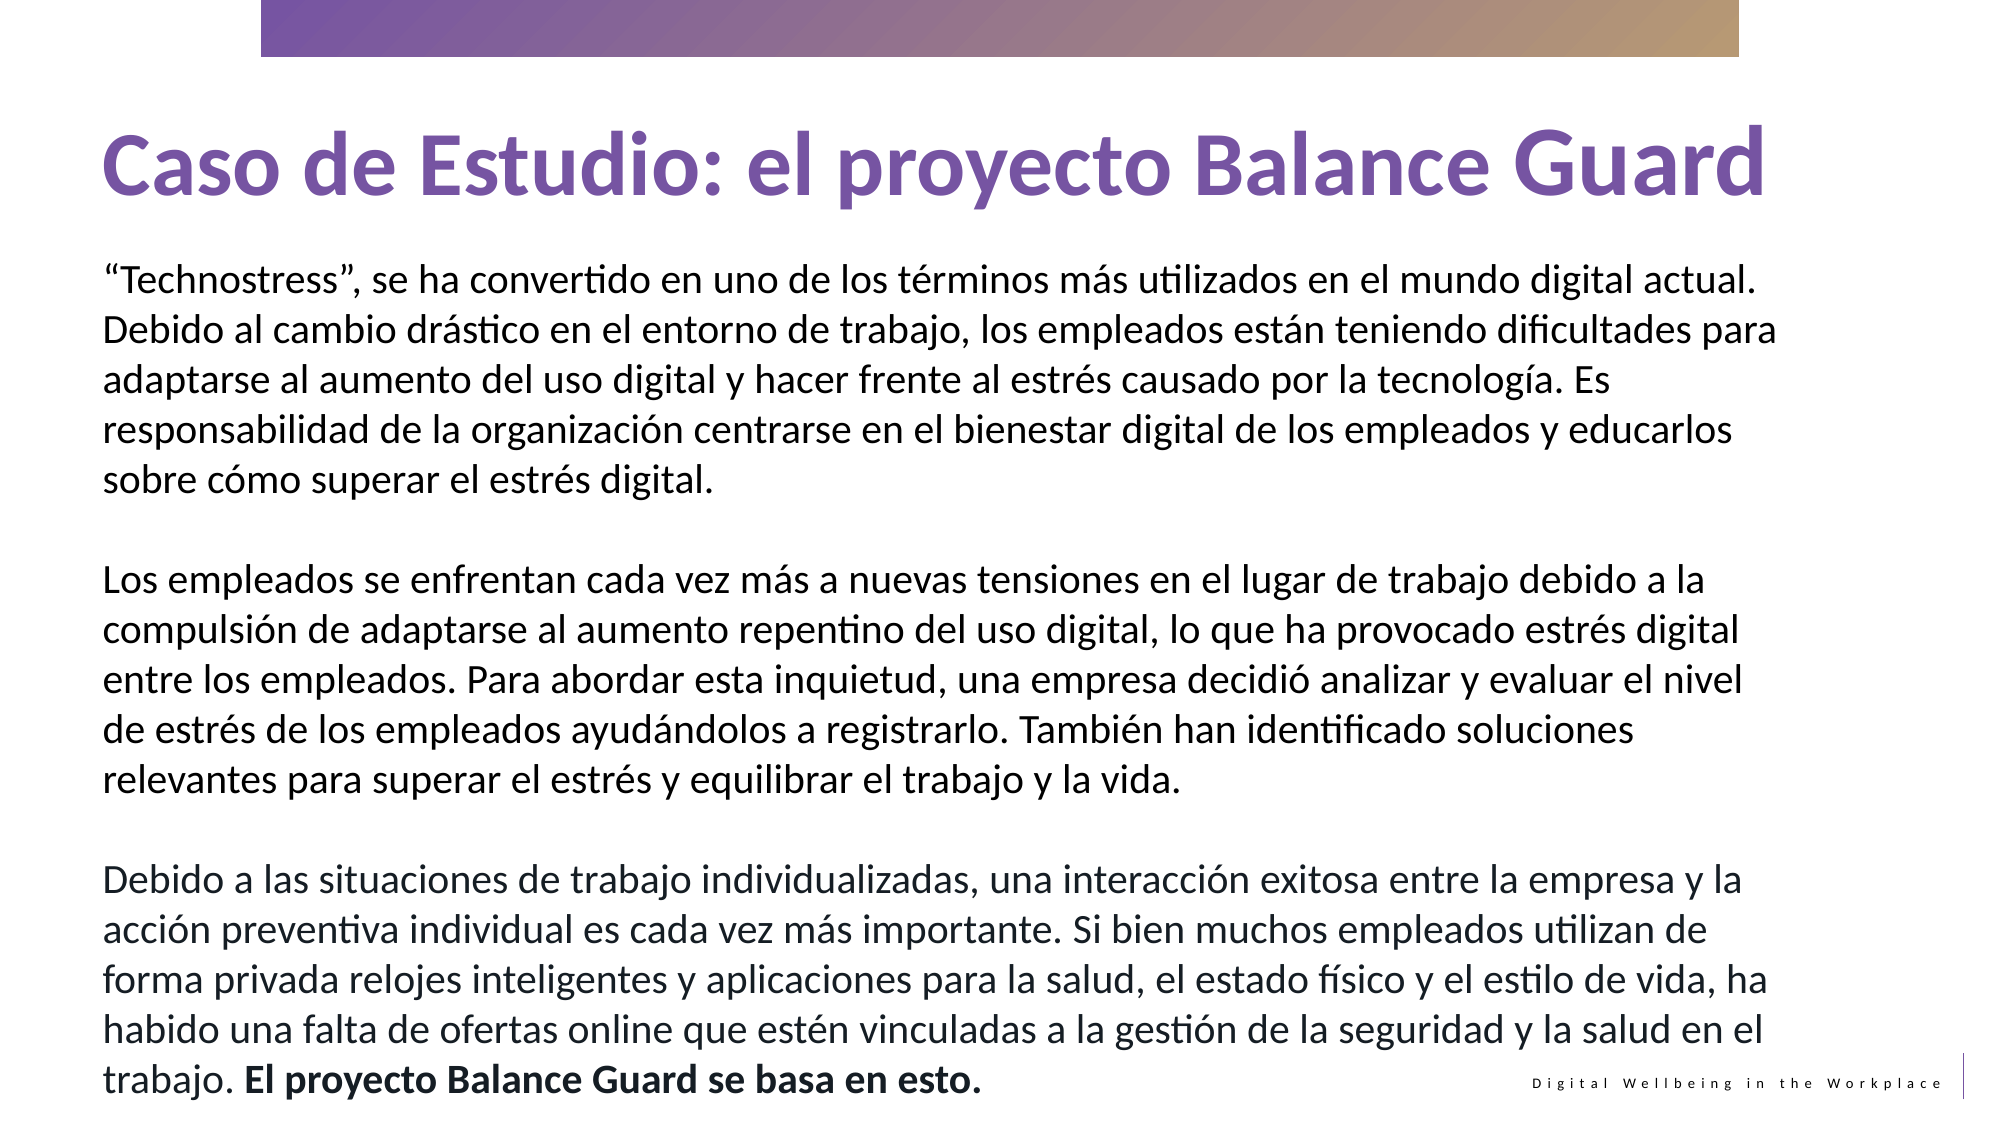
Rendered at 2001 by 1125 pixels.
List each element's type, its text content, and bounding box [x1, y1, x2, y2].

list “Technostress”, se ha convertido en uno de los términos más utilizados en el mundo digital actual. Debido al cambio drástico en el entorno de trabajo, los empleados están teniendo dificultades para adaptarse al aumento del uso digital y hacer frente al estrés causado por la tecnología. Es responsabilidad de la organización centrarse en el bienestar digital de los empleados y educarlos sobre cómo superar el estrés digital. Los empleados se enfrentan cada vez más a nuevas tensiones en el lugar de trabajo debido a la compulsión de adaptarse al aumento repentino del uso digital, lo que ha provocado estrés digital entre los empleados. Para abordar esta inquietud, una empresa decidió analizar y evaluar el nivel de estrés de los empleados ayudándolos a registrarlo. También han identificado soluciones relevantes para superar el estrés y equilibrar el trabajo y la vida. Debido a las situaciones de trabajo individualizadas, una interacción exitosa entre la empresa y la acción preventiva individual es cada vez más importante. Si bien muchos empleados utilizan de forma privada relojes inteligentes y aplicaciones para la salud, el estado físico y el estilo de vida, ha habido una falta de ofertas online que estén vinculadas a la gestión de la seguridad y la salud en el trabajo. El proyecto Balance Guard se basa en esto. [87, 244, 1808, 973]
list Caso de Estudio: el proyecto Balance Guard [87, 88, 1808, 220]
